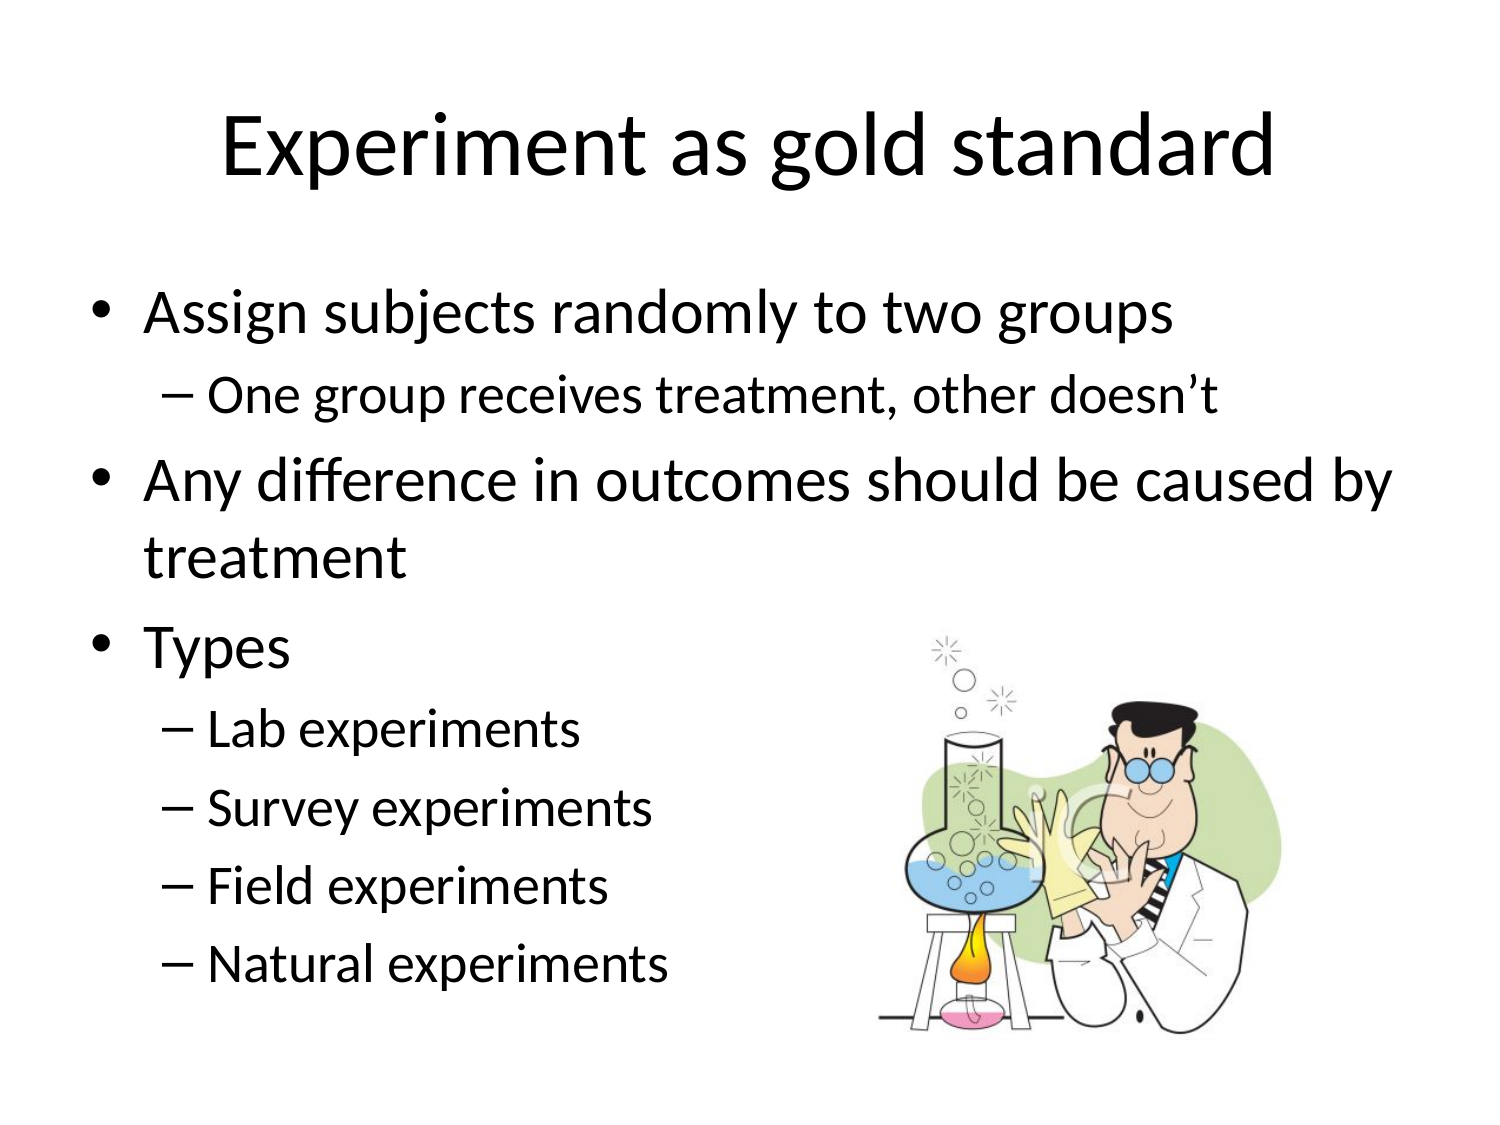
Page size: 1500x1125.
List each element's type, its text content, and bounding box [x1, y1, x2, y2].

list Assign subjects randomly to two groups One group receives treatment, other doesn’t Any difference in outcomes should be caused by treatment Types Lab experiments Survey experiments Field experiments Natural experiments [75, 262, 1425, 1005]
title Experiment as gold standard [75, 45, 1425, 233]
picture [874, 627, 1288, 1040]
